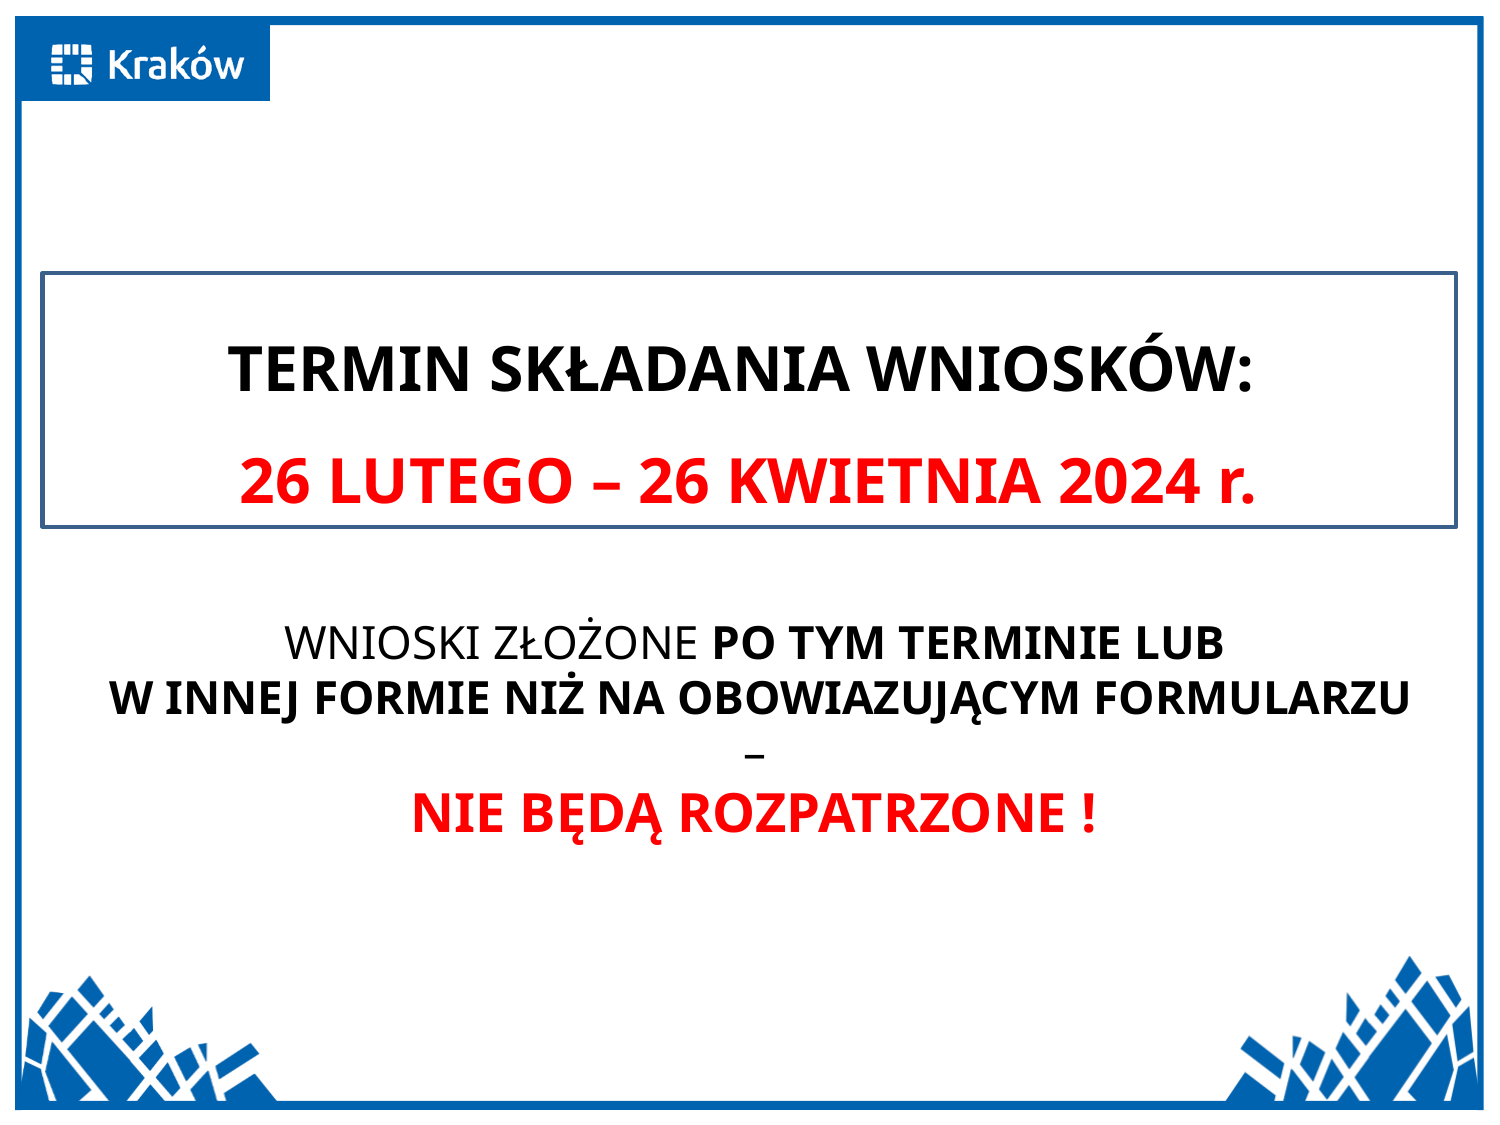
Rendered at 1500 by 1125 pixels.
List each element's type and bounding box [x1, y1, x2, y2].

text_box [41, 272, 1457, 527]
text_box [14, 15, 1484, 1111]
